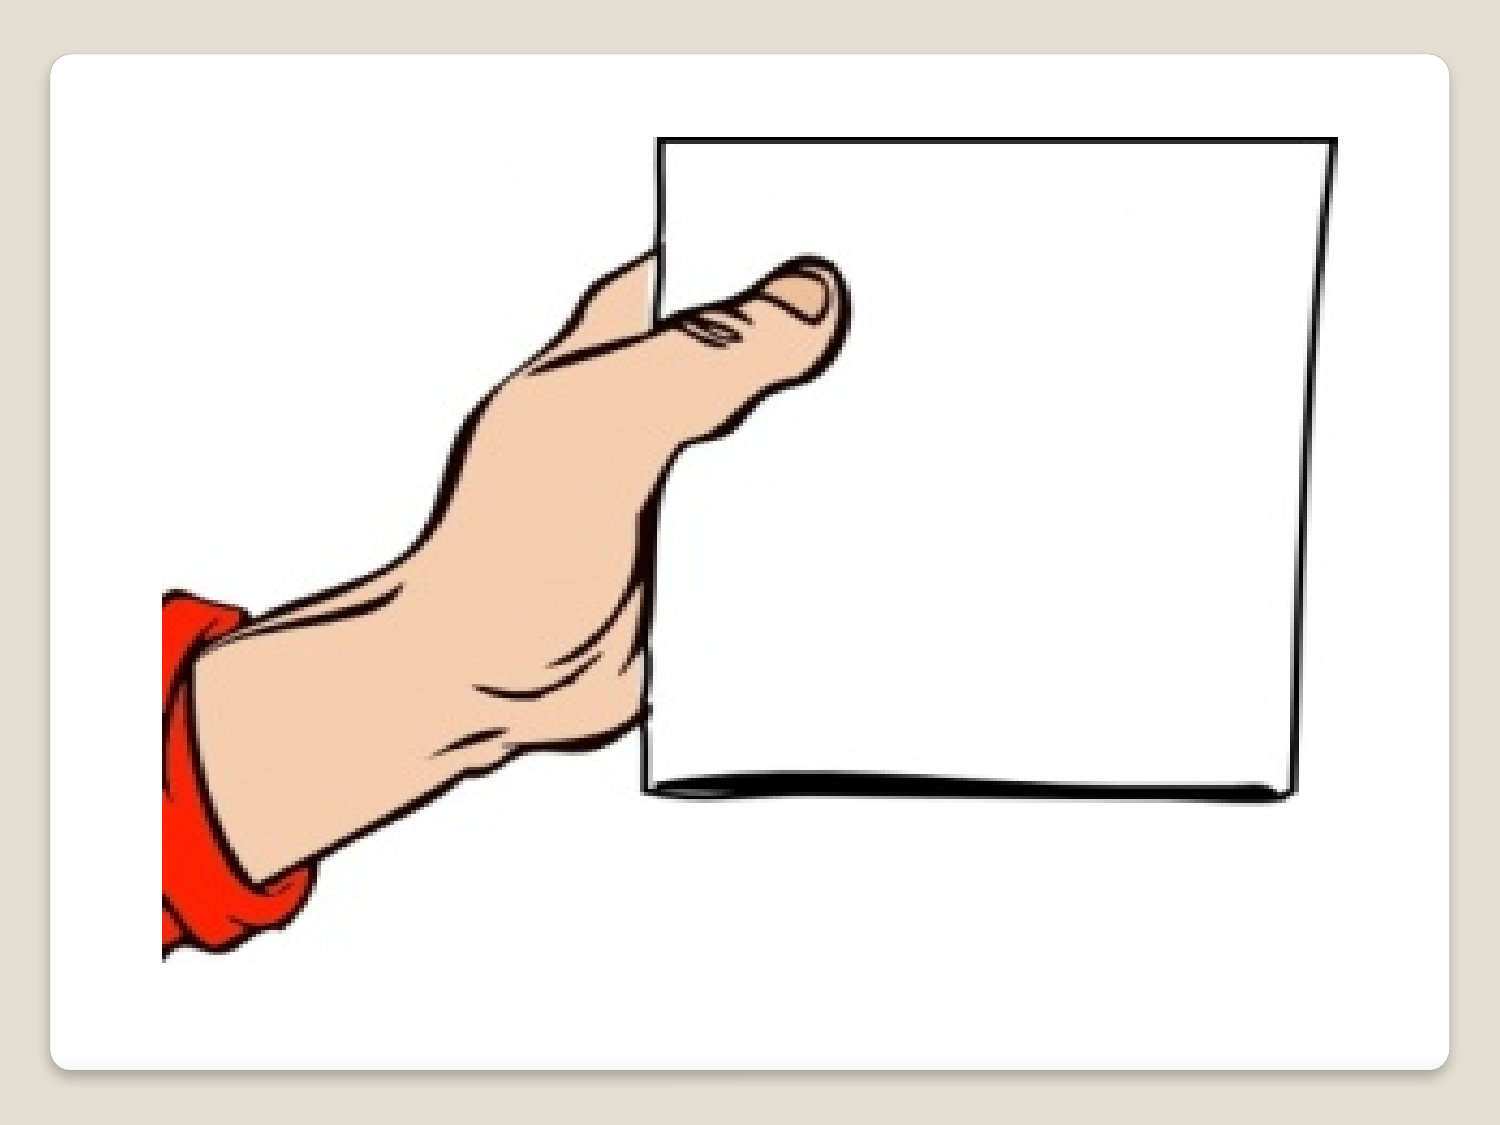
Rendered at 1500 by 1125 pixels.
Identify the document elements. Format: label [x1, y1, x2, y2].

picture [162, 137, 1338, 963]
